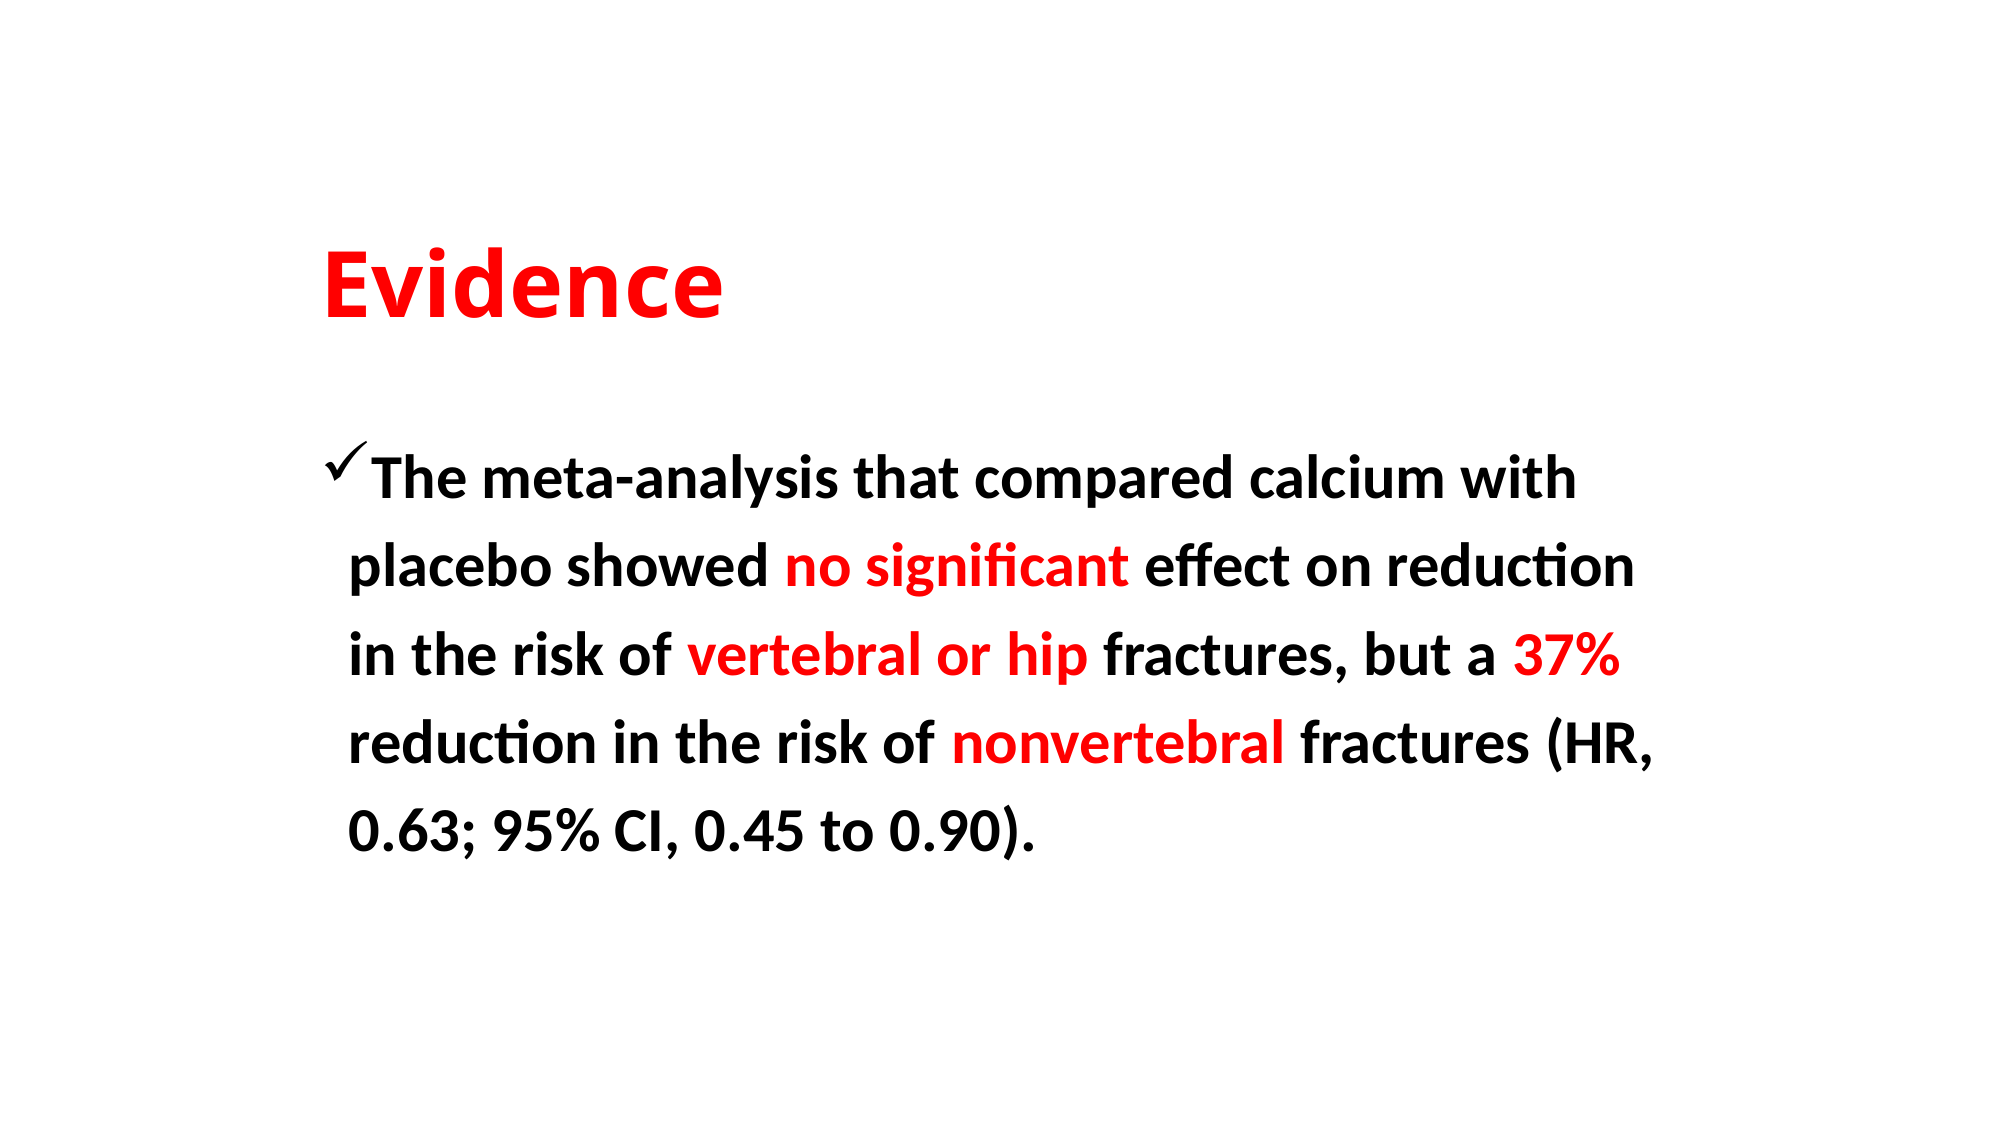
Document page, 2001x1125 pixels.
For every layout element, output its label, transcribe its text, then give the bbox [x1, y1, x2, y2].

list The meta-analysis that compared calcium with placebo showed no significant effect on reduction in the risk of vertebral or hip fractures, but a 37% reduction in the risk of nonvertebral fractures (HR, 0.63; 95% CI, 0.45 to 0.90). [305, 437, 1753, 975]
title Evidence [305, 201, 1777, 374]
